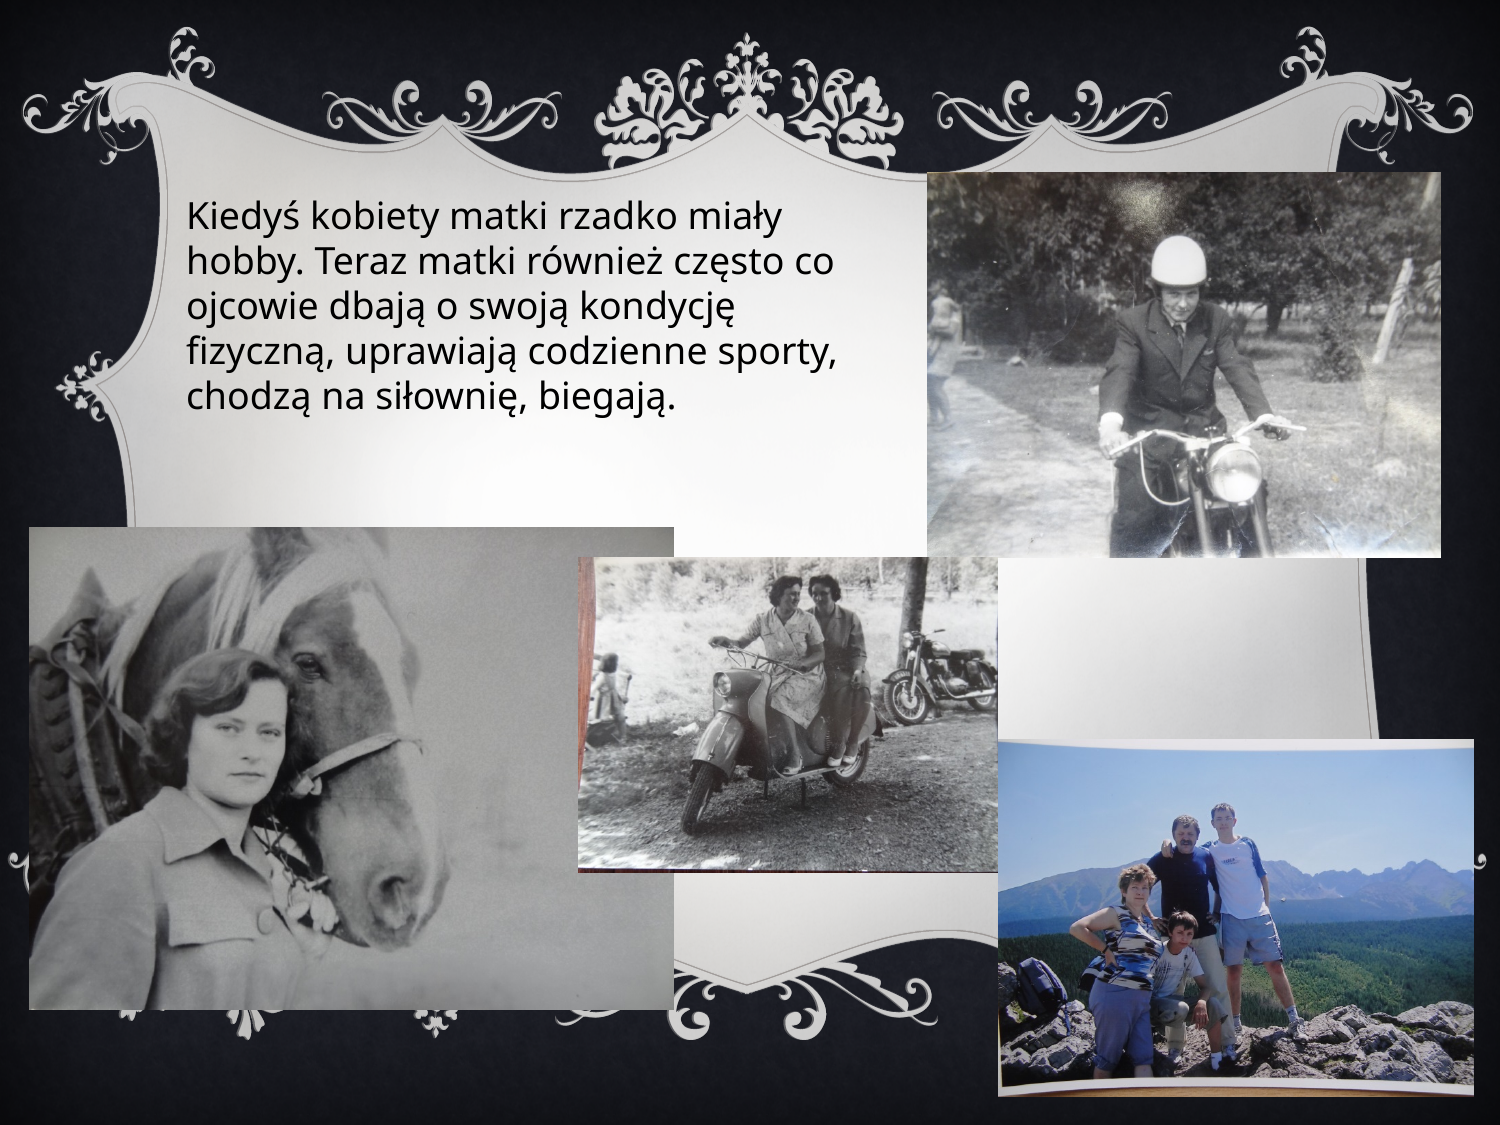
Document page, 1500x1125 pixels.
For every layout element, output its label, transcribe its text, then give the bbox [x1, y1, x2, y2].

picture [0, 0, 1500, 1125]
text_box Kiedyś kobiety matki rzadko miały hobby. Teraz matki również często co ojcowie dbają o swoją kondycję fizyczną, uprawiają codzienne sporty, chodzą na siłownię, biegają. [171, 184, 904, 425]
